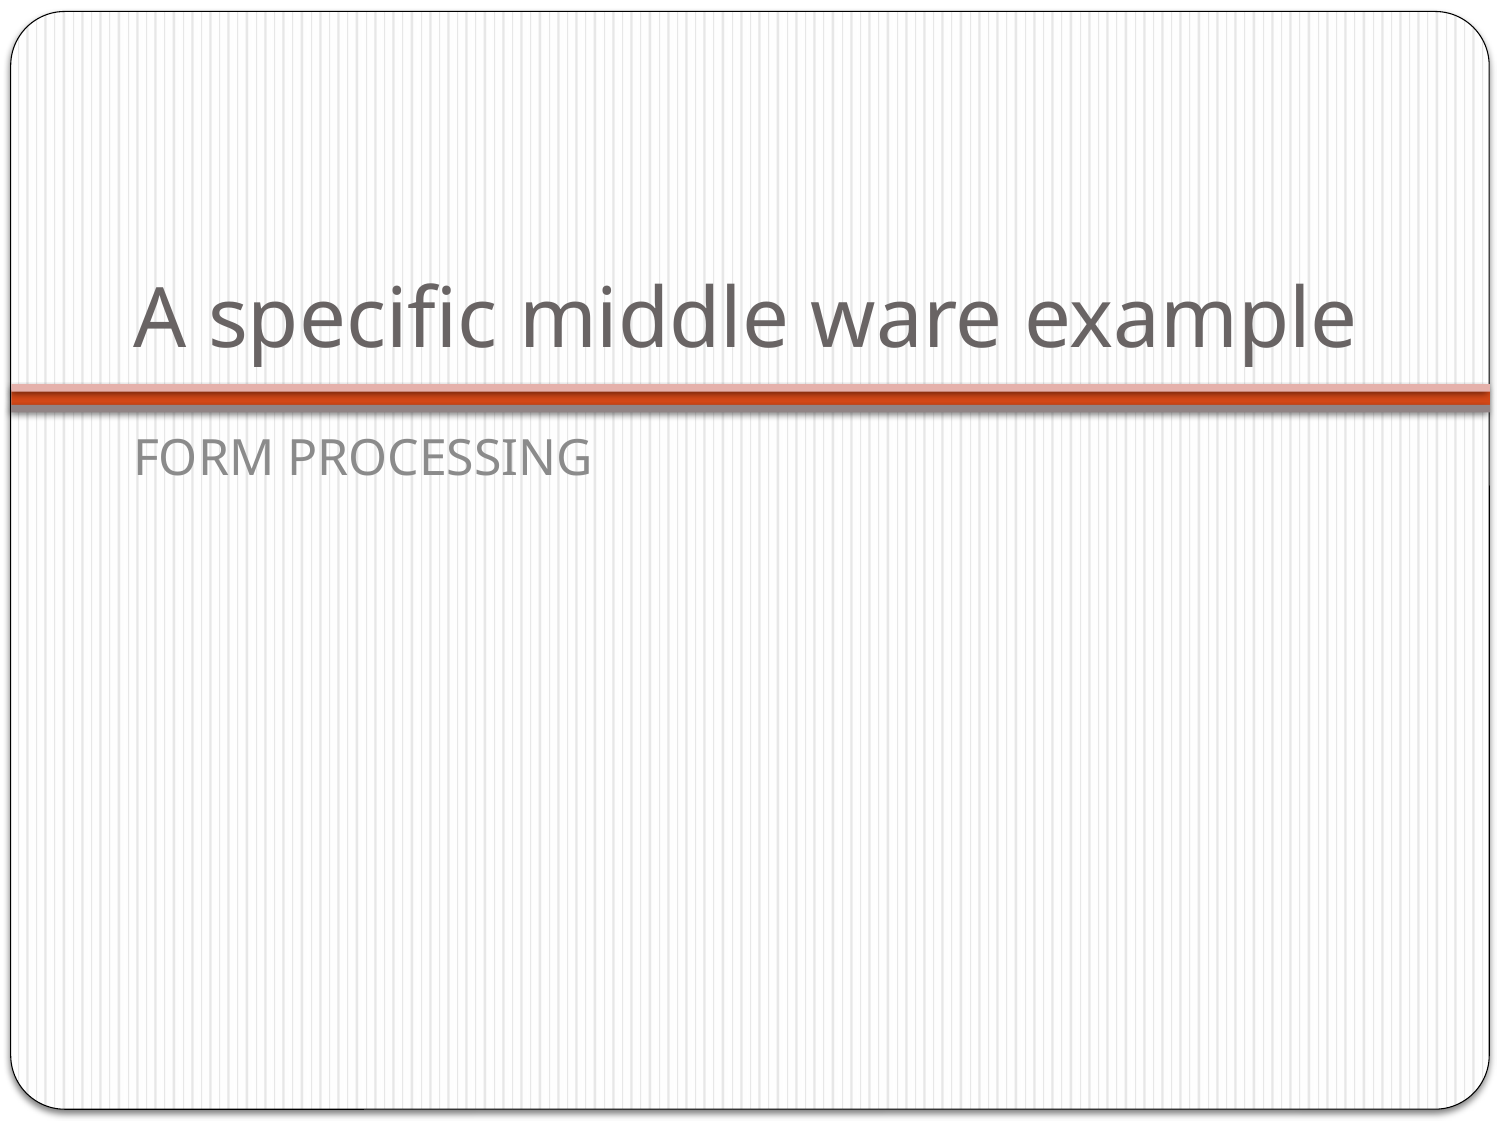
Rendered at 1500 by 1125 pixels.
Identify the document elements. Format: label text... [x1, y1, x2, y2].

title A specific middle ware example [118, 156, 1394, 380]
list FORM PROCESSING [118, 417, 1394, 638]
